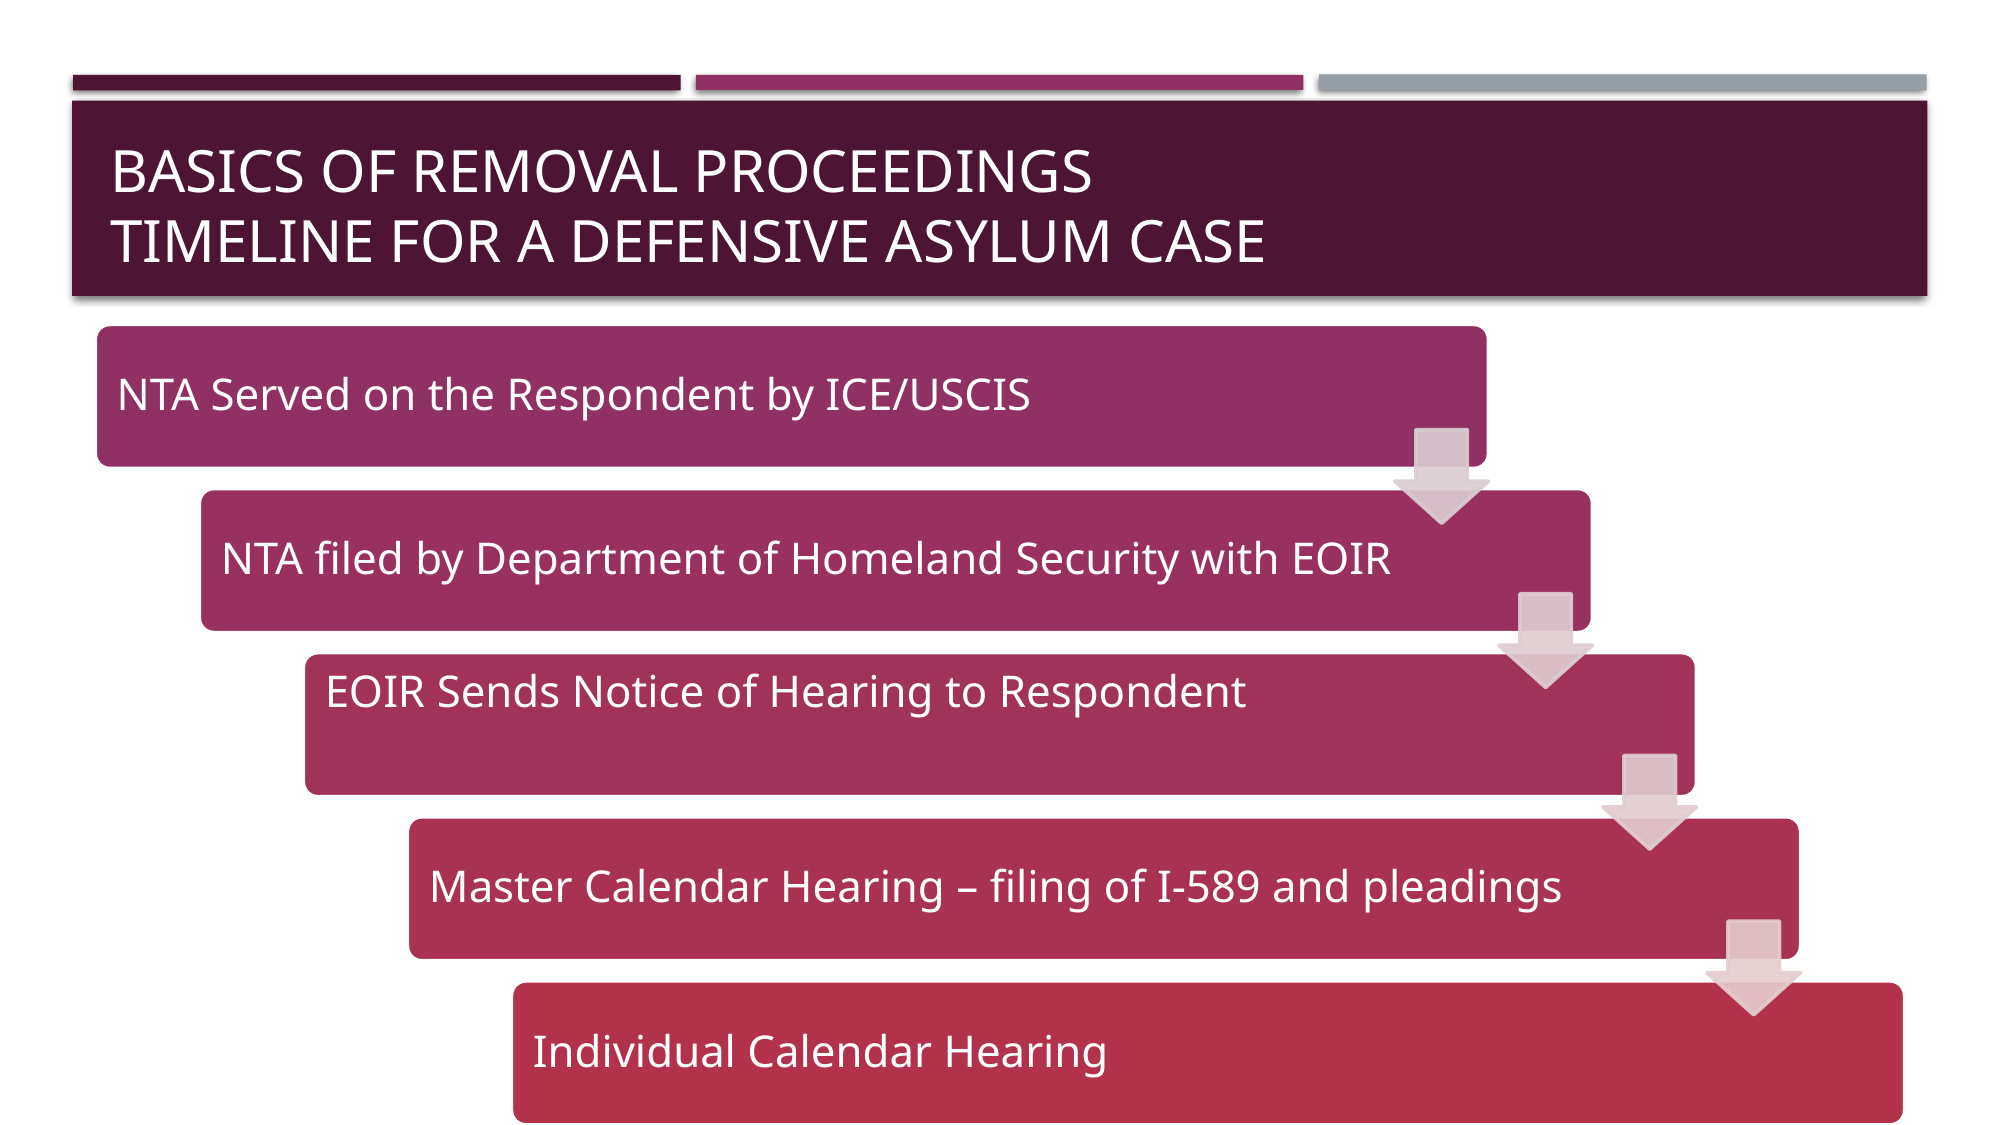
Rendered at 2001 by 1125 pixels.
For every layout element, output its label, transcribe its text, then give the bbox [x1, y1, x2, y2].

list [94, 323, 1906, 1125]
title BASICS OF REMOVAL PROCEEDINGS TIMELINE FOR A DEFENSIVE ASYLUM CASE [95, 115, 1905, 282]
